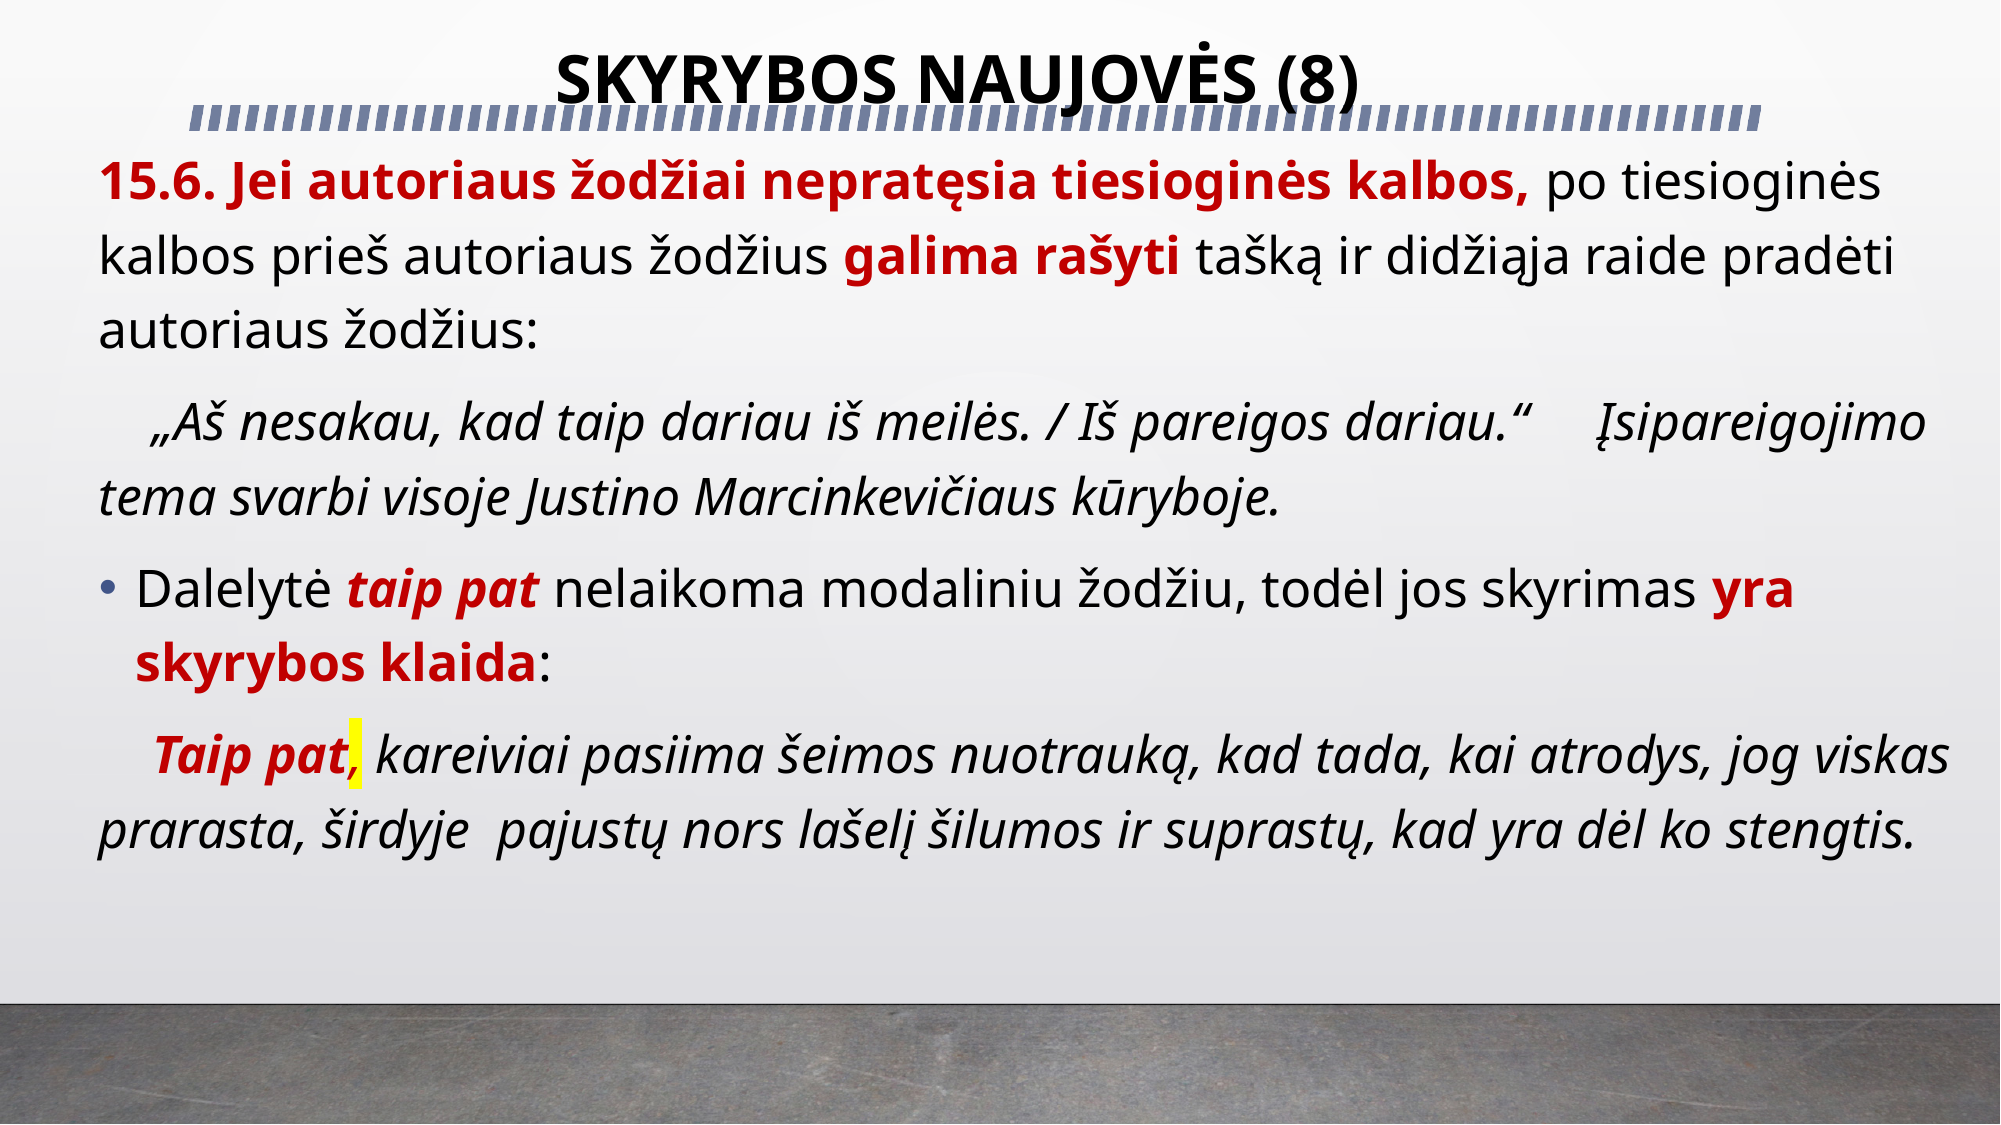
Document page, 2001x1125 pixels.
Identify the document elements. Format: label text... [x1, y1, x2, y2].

picture [0, 1004, 2000, 1124]
title SKYRYBOS NAUJOVĖS (8) [101, 38, 1814, 127]
list 15.6. Jei autoriaus žodžiai nepratęsia tiesioginės kalbos, po tiesioginės kalbos prieš autoriaus žodžius galima rašyti tašką ir didžiąja raide pradėti autoriaus žodžius: „Aš nesakau, kad taip dariau iš meilės. / Iš pareigos dariau.“ Įsipareigojimo tema svarbi visoje Justino Marcinkevičiaus kūryboje. Dalelytė taip pat nelaikoma modaliniu žodžiu, todėl jos skyrimas yra skyrybos klaida: Taip pat, kareiviai pasiima šeimos nuotrauką, kad tada, kai atrodys, jog viskas prarasta, širdyje pajustų nors lašelį šilumos ir suprastų, kad yra dėl ko stengtis. [83, 127, 1988, 939]
